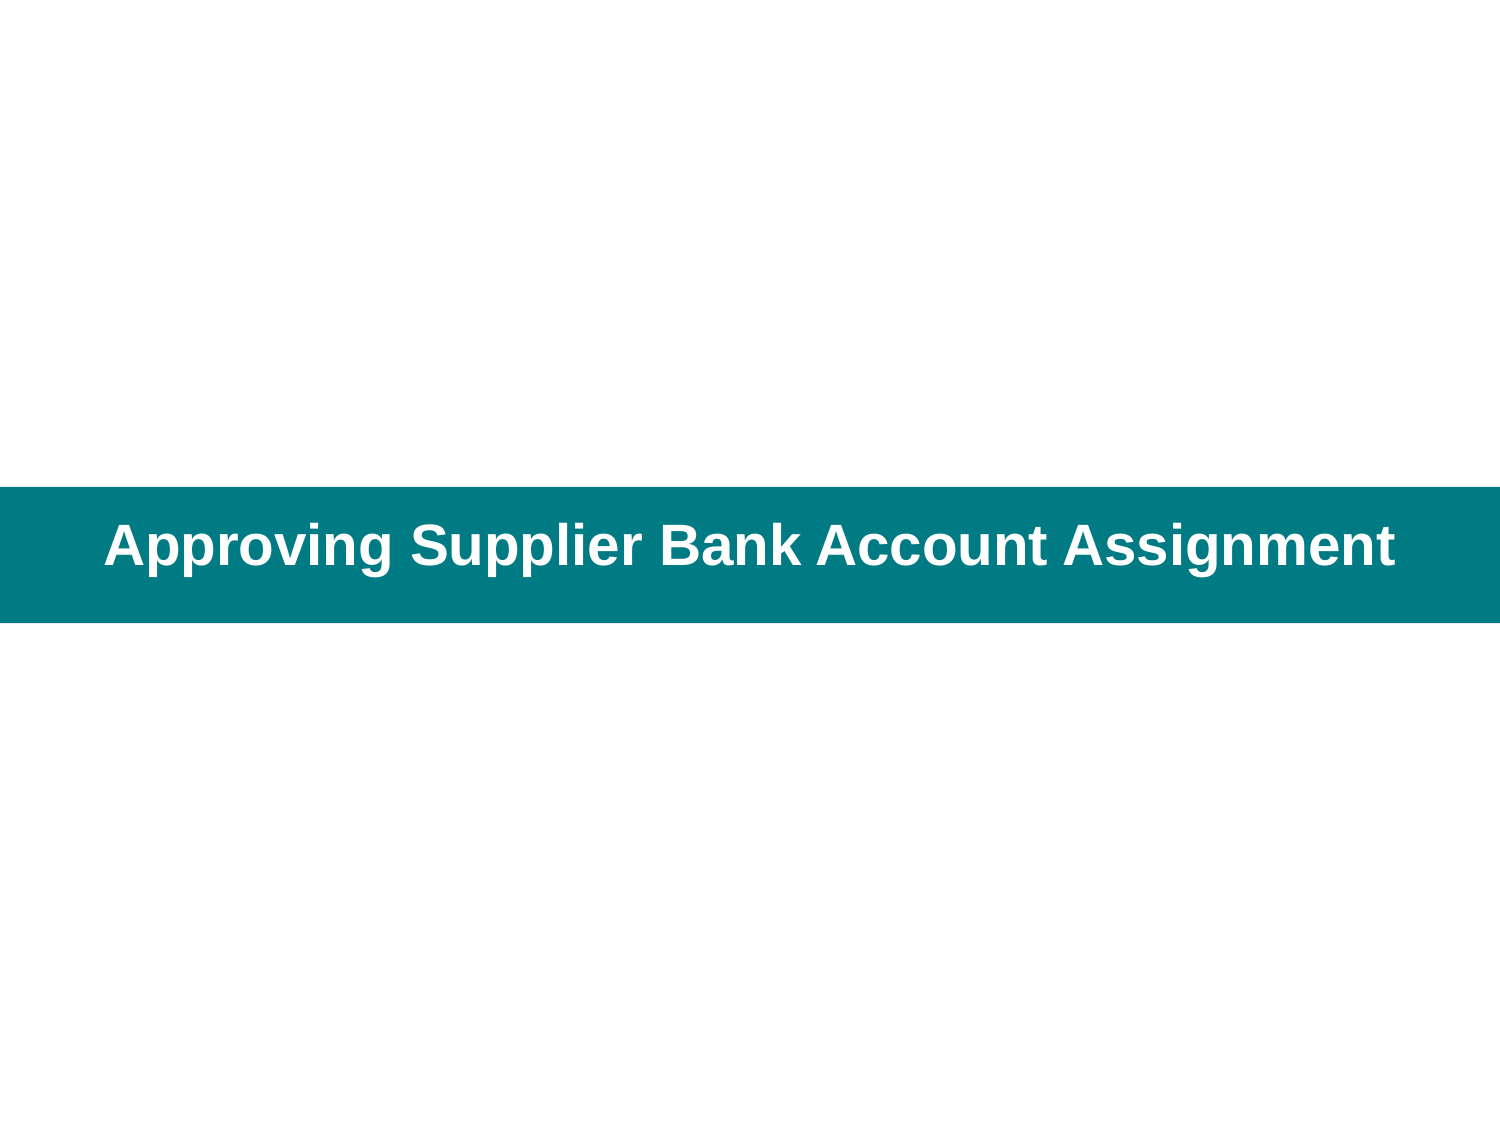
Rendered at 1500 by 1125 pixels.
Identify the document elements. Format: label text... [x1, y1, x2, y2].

text_box Approving Supplier Bank Account Assignment [0, 500, 1500, 585]
